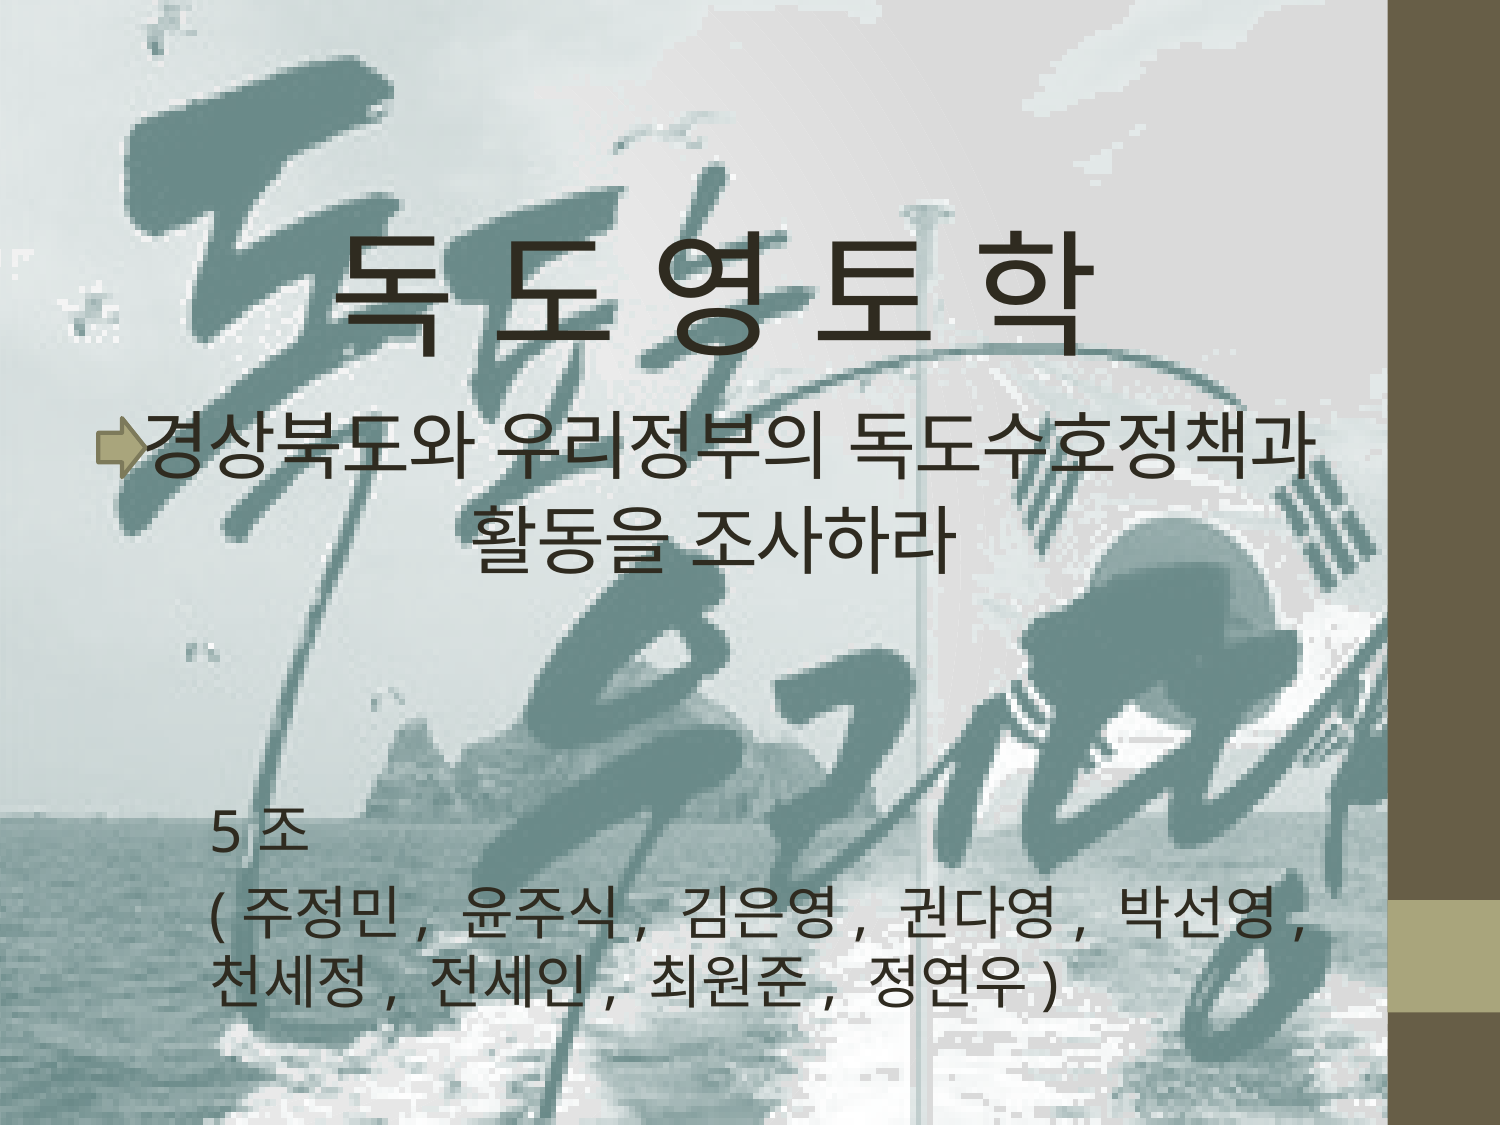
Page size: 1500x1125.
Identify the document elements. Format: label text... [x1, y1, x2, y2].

subtitle 5조 (주정민, 윤주식, 김은영, 권다영, 박선영, 천세정, 전세인, 최원준, 정연우) [194, 786, 1358, 1075]
title 독 도 영 토 학 경상북도와 우리정부의 독도수호정책과 활동을 조사하라 [76, 137, 1352, 591]
text_box [96, 416, 148, 480]
